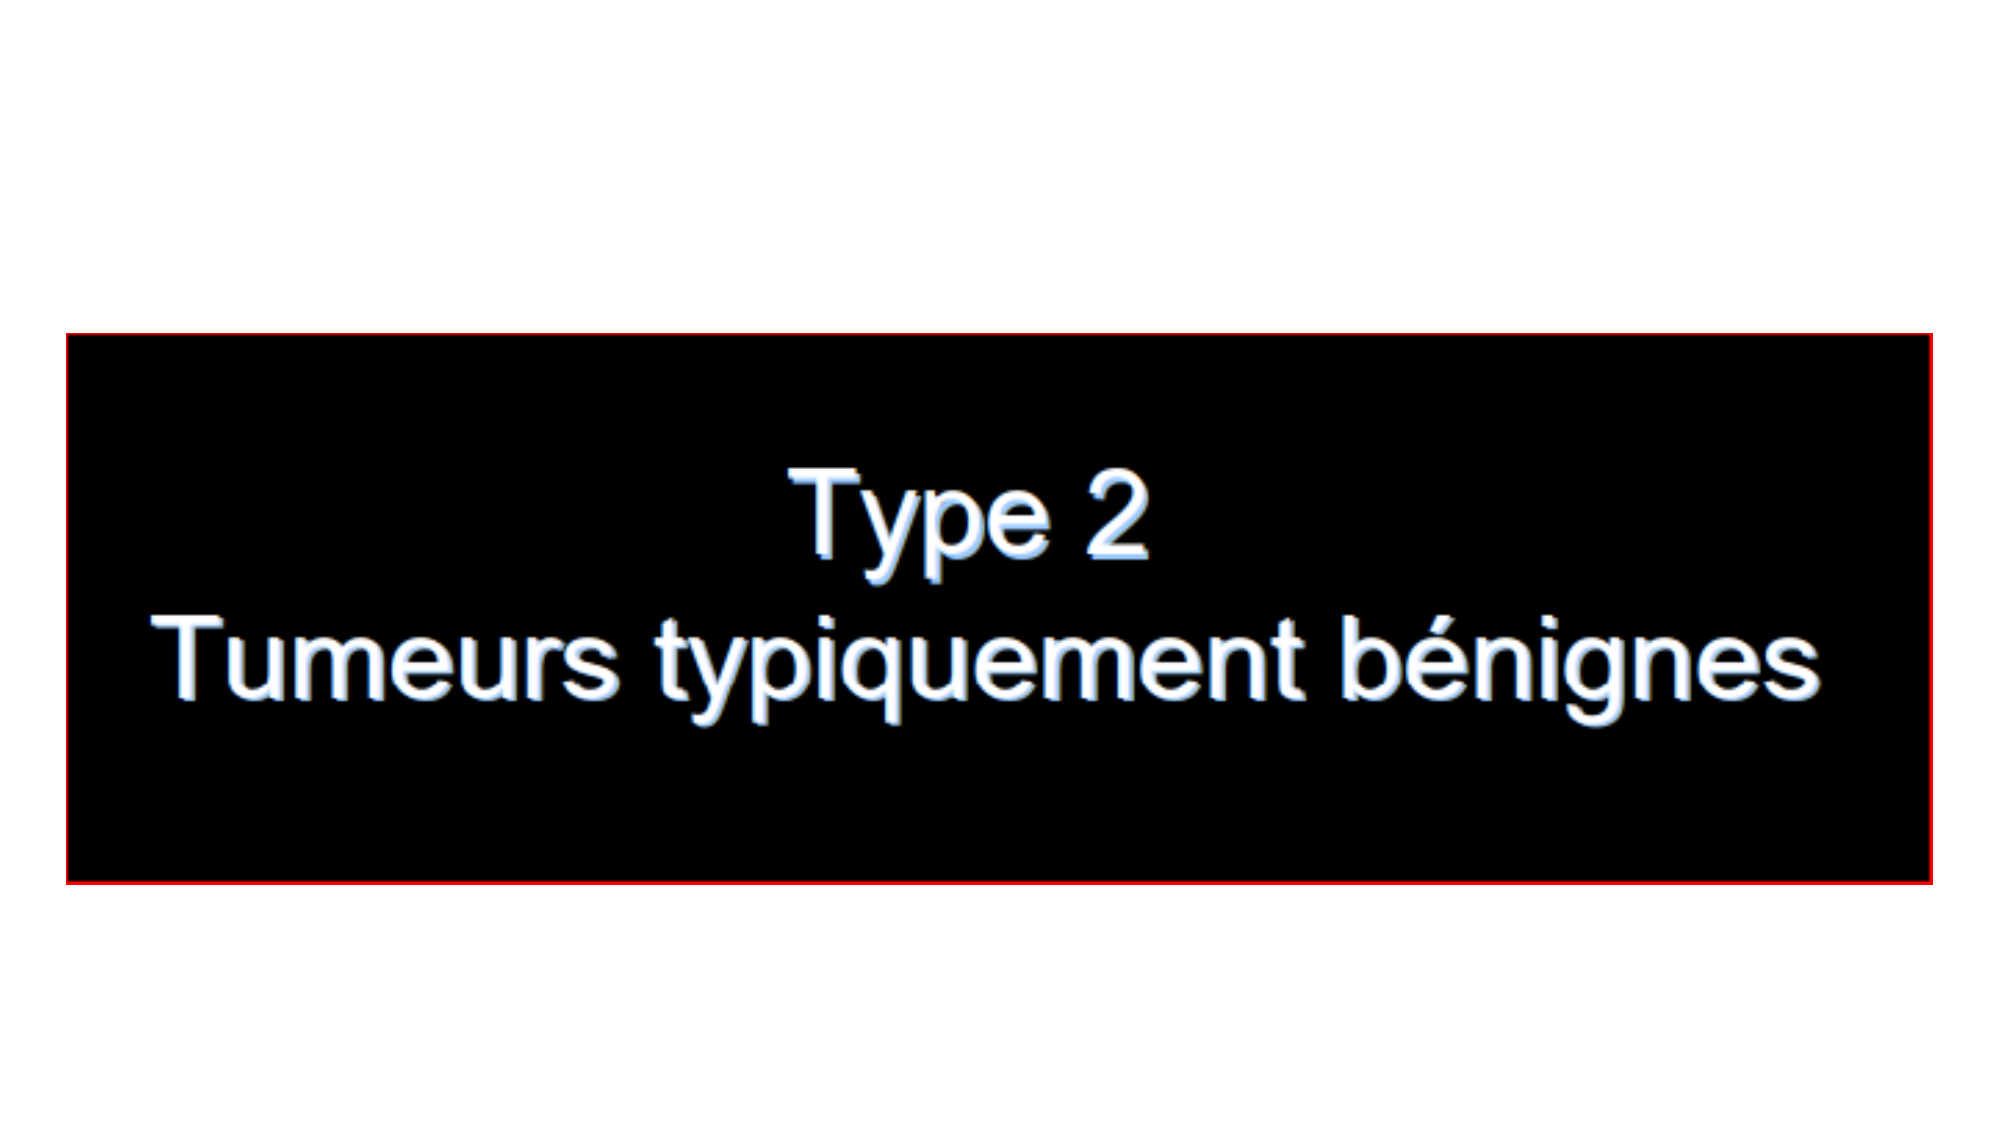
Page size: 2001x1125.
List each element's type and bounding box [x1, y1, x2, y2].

picture [66, 333, 1933, 885]
